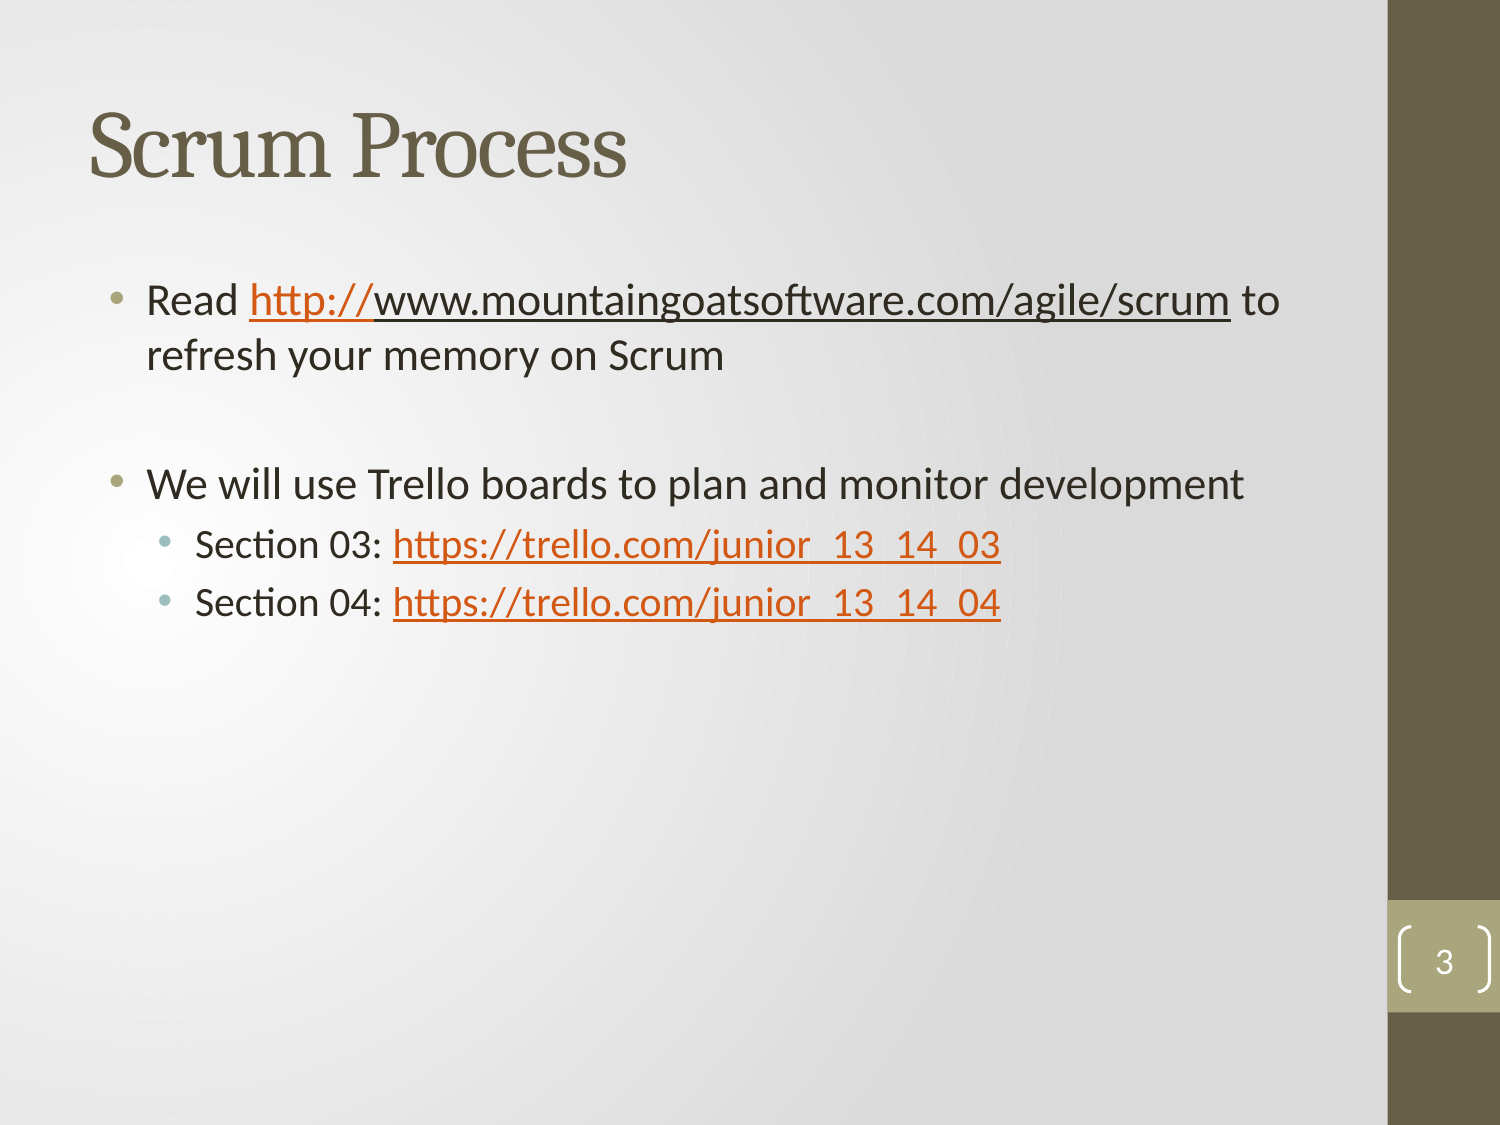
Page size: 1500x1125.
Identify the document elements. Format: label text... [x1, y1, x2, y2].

title Scrum Process [75, 45, 1325, 233]
slide_number 3 [1397, 925, 1492, 994]
list Read http://www.mountaingoatsoftware.com/agile/scrum to refresh your memory on Scrum We will use Trello boards to plan and monitor development Section 03: https://trello.com/junior_13_14_03 Section 04: https://trello.com/junior_13_14_04 [75, 262, 1325, 1050]
